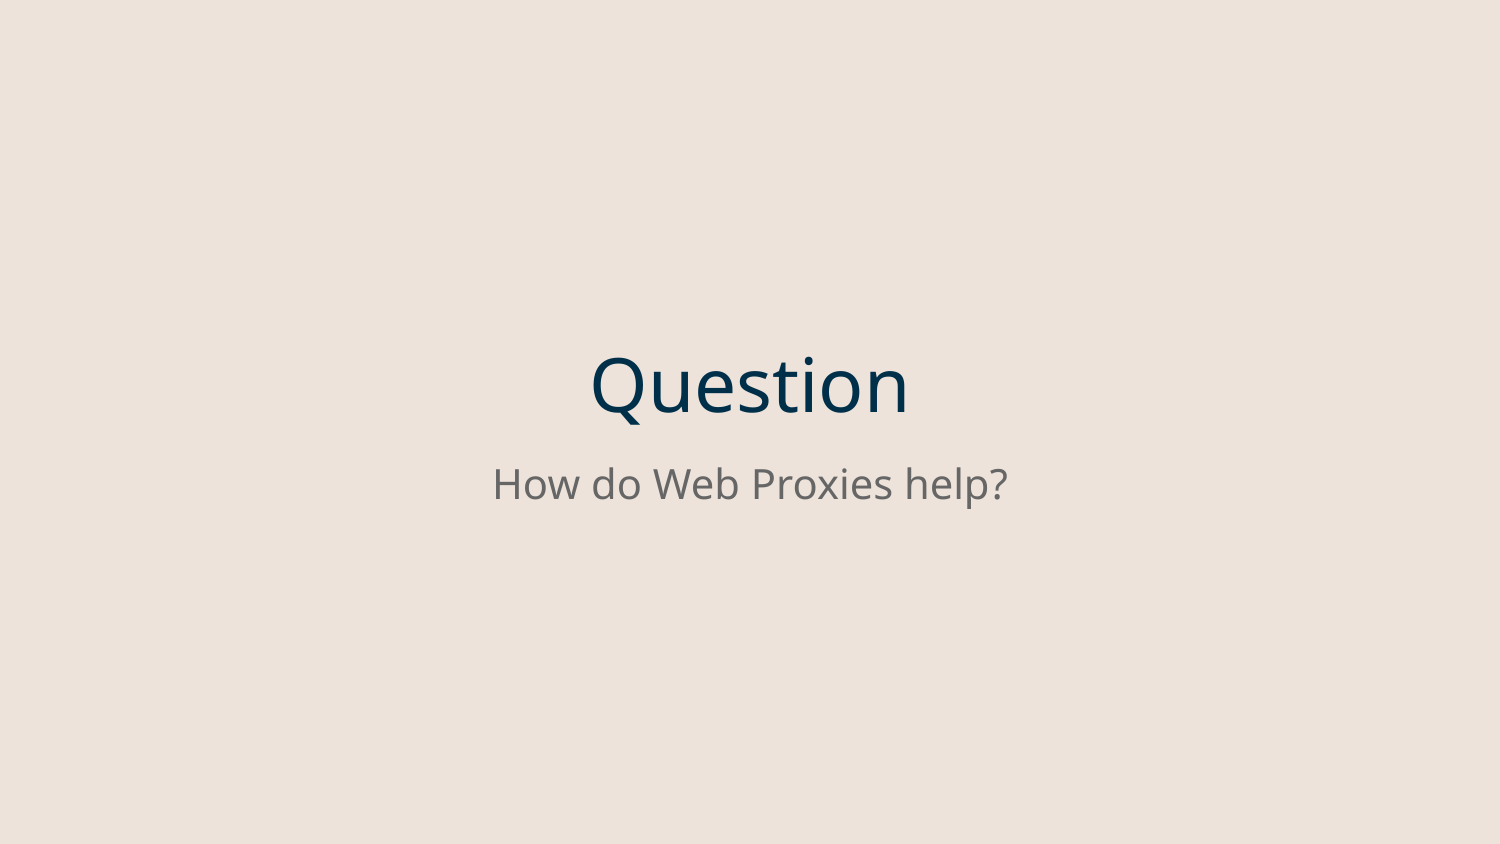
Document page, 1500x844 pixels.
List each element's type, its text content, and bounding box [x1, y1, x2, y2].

title Question How do Web Proxies help? [237, 130, 1263, 713]
